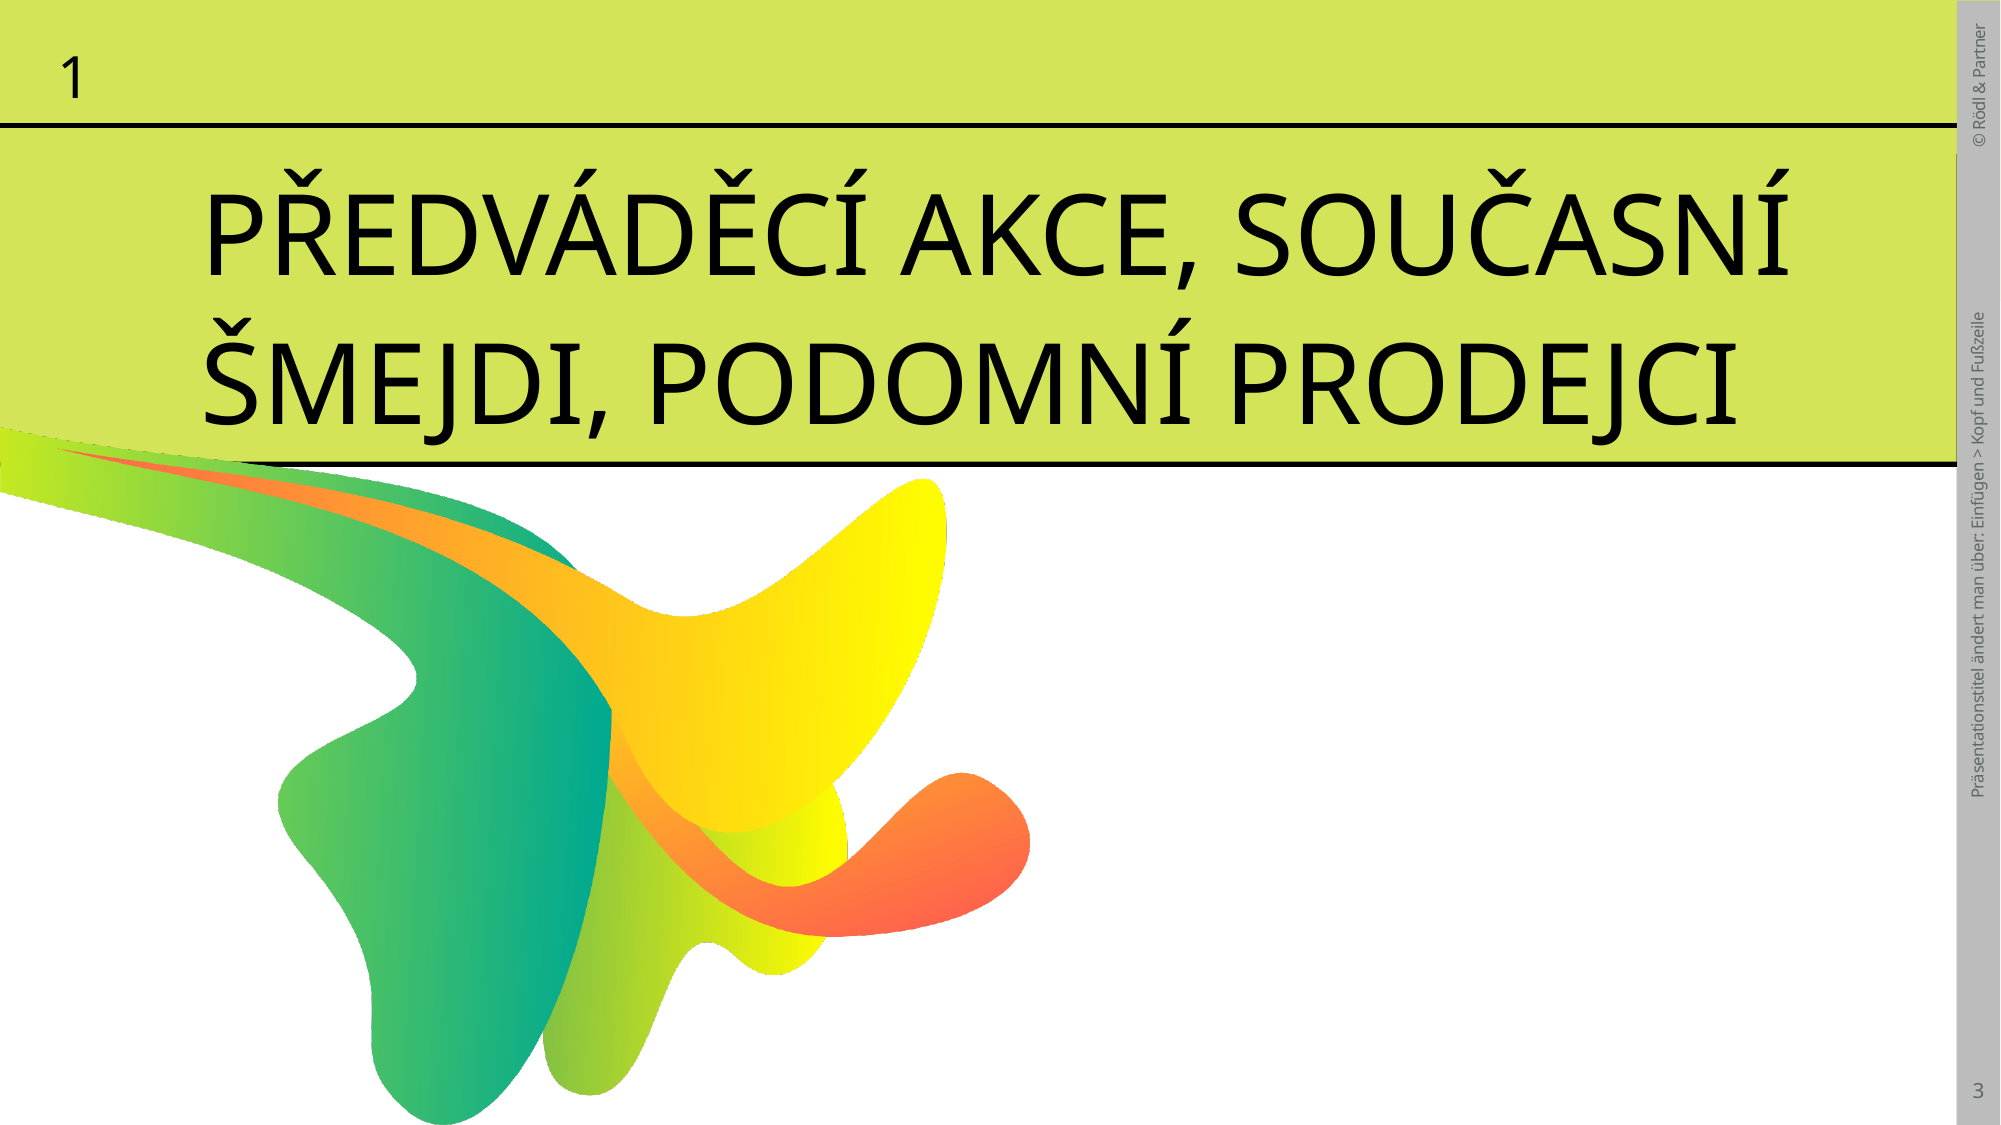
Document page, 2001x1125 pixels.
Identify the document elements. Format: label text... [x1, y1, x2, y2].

title 1 [43, 42, 1916, 108]
slide_number 3 [1956, 1059, 2000, 1125]
list Předváděcí akce, Současní šmejdi, podomní prodejci [0, 149, 1957, 462]
footer Präsentationstitel ändert man über: Einfügen > Kopf und Fußzeile [1956, 302, 2000, 1059]
picture [0, 322, 1030, 1125]
